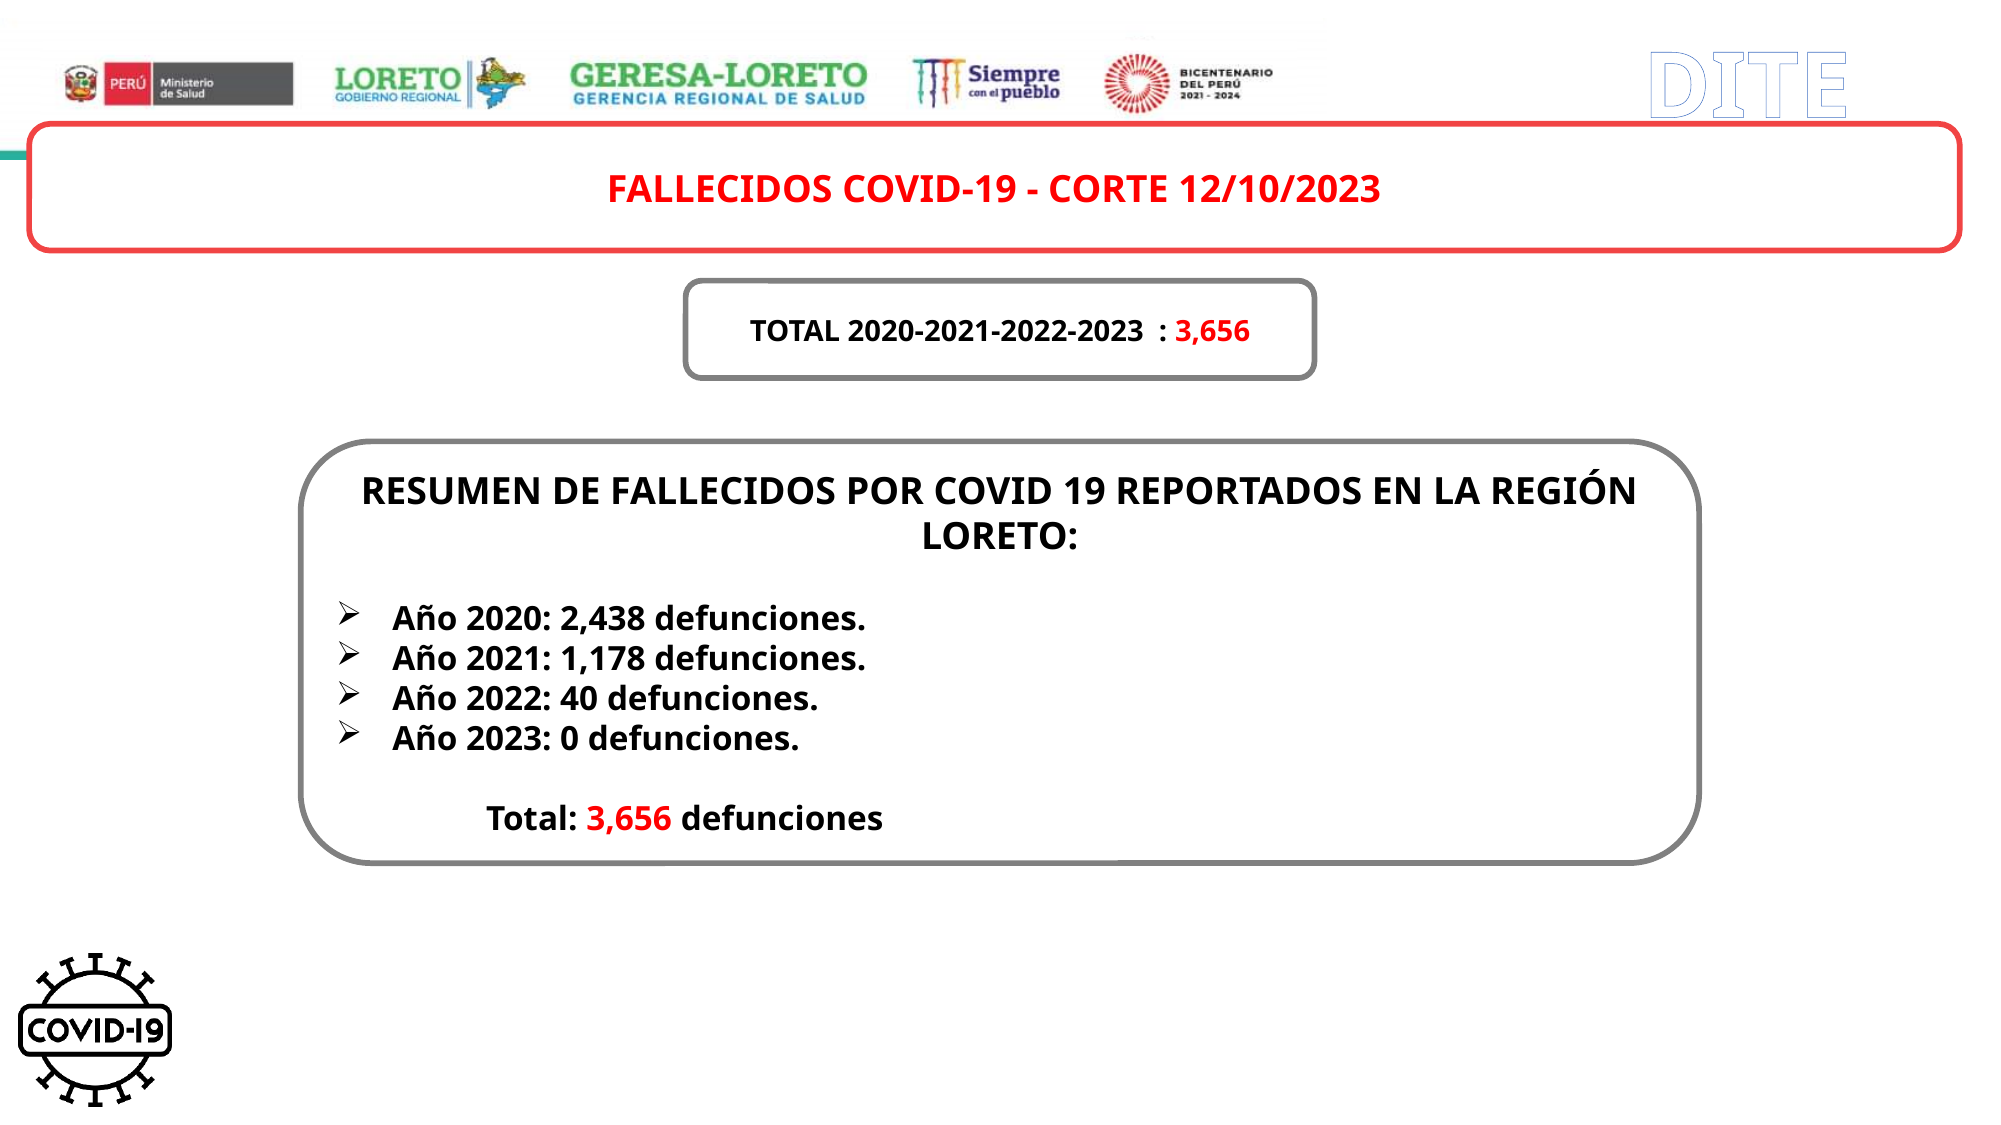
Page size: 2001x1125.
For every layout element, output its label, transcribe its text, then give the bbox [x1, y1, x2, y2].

text_box FALLECIDOS COVID-19 - CORTE 12/10/2023 [28, 123, 1961, 252]
text_box RESUMEN DE FALLECIDOS POR COVID 19 REPORTADOS EN LA REGIÓN LORETO: Año 2020: 2,438 defunciones. Año 2021: 1,178 defunciones. Año 2022: 40 defunciones. Año 2023: 0 defunciones. Total: 3,656 defunciones [300, 440, 1700, 864]
picture [0, 18, 1327, 160]
text_box TOTAL 2020-2021-2022-2023 : 3,656 [685, 280, 1315, 379]
picture [18, 953, 172, 1107]
text_box DITE [1556, 38, 1938, 123]
